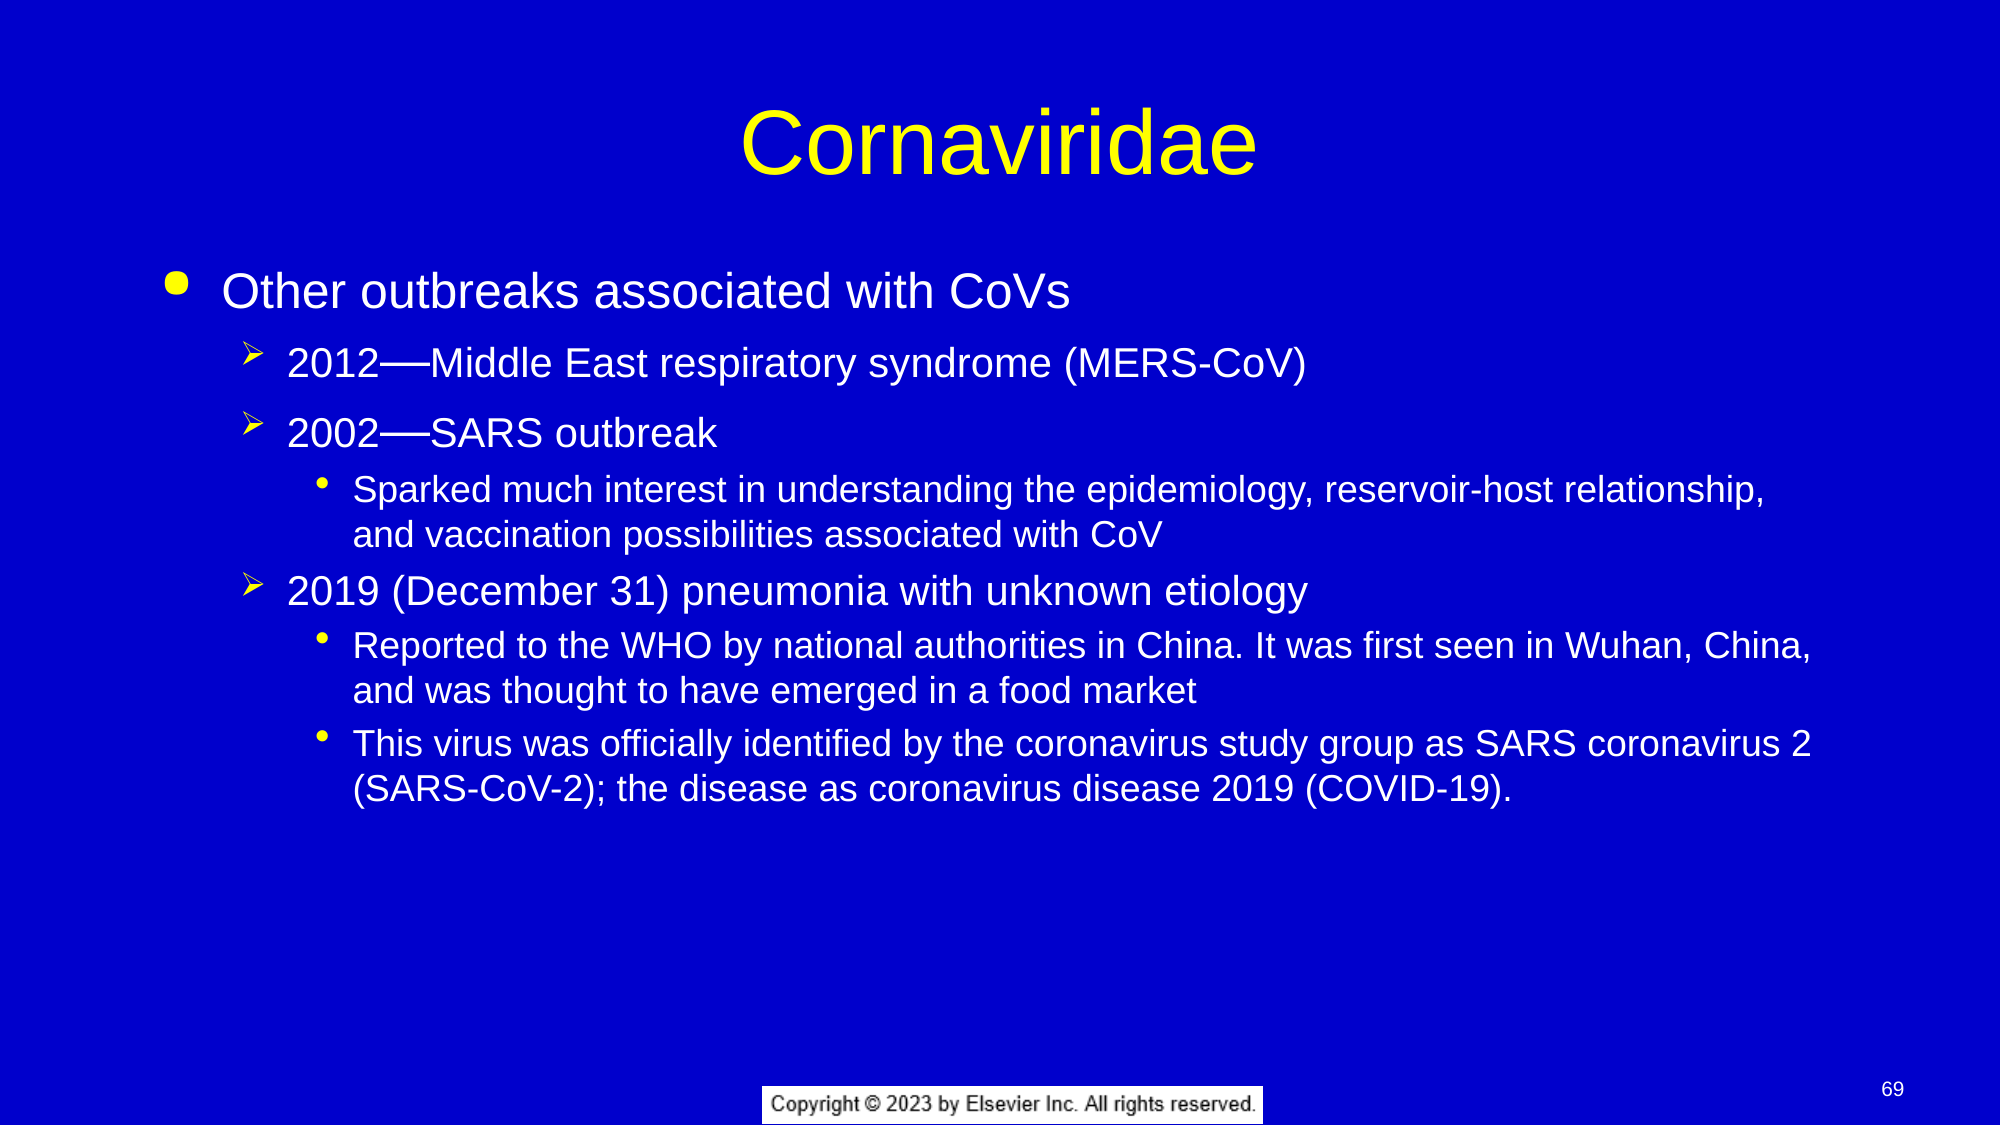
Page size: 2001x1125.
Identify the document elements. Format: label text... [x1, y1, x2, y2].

list Other outbreaks associated with CoVs 2012—Middle East respiratory syndrome (MERS-CoV) 2002—SARS outbreak Sparked much interest in understanding the epidemiology, reservoir-host relationship, and vaccination possibilities associated with CoV 2019 (December 31) pneumonia with unknown etiology Reported to the WHO by national authorities in China. It was first seen in Wuhan, China, and was thought to have emerged in a food market This virus was officially identified by the coronavirus study group as SARS coronavirus 2 (SARS-CoV-2); the disease as coronavirus disease 2019 (COVID-19). [149, 249, 1851, 982]
picture [762, 1086, 1263, 1124]
title Cornaviridae [149, 37, 1851, 238]
